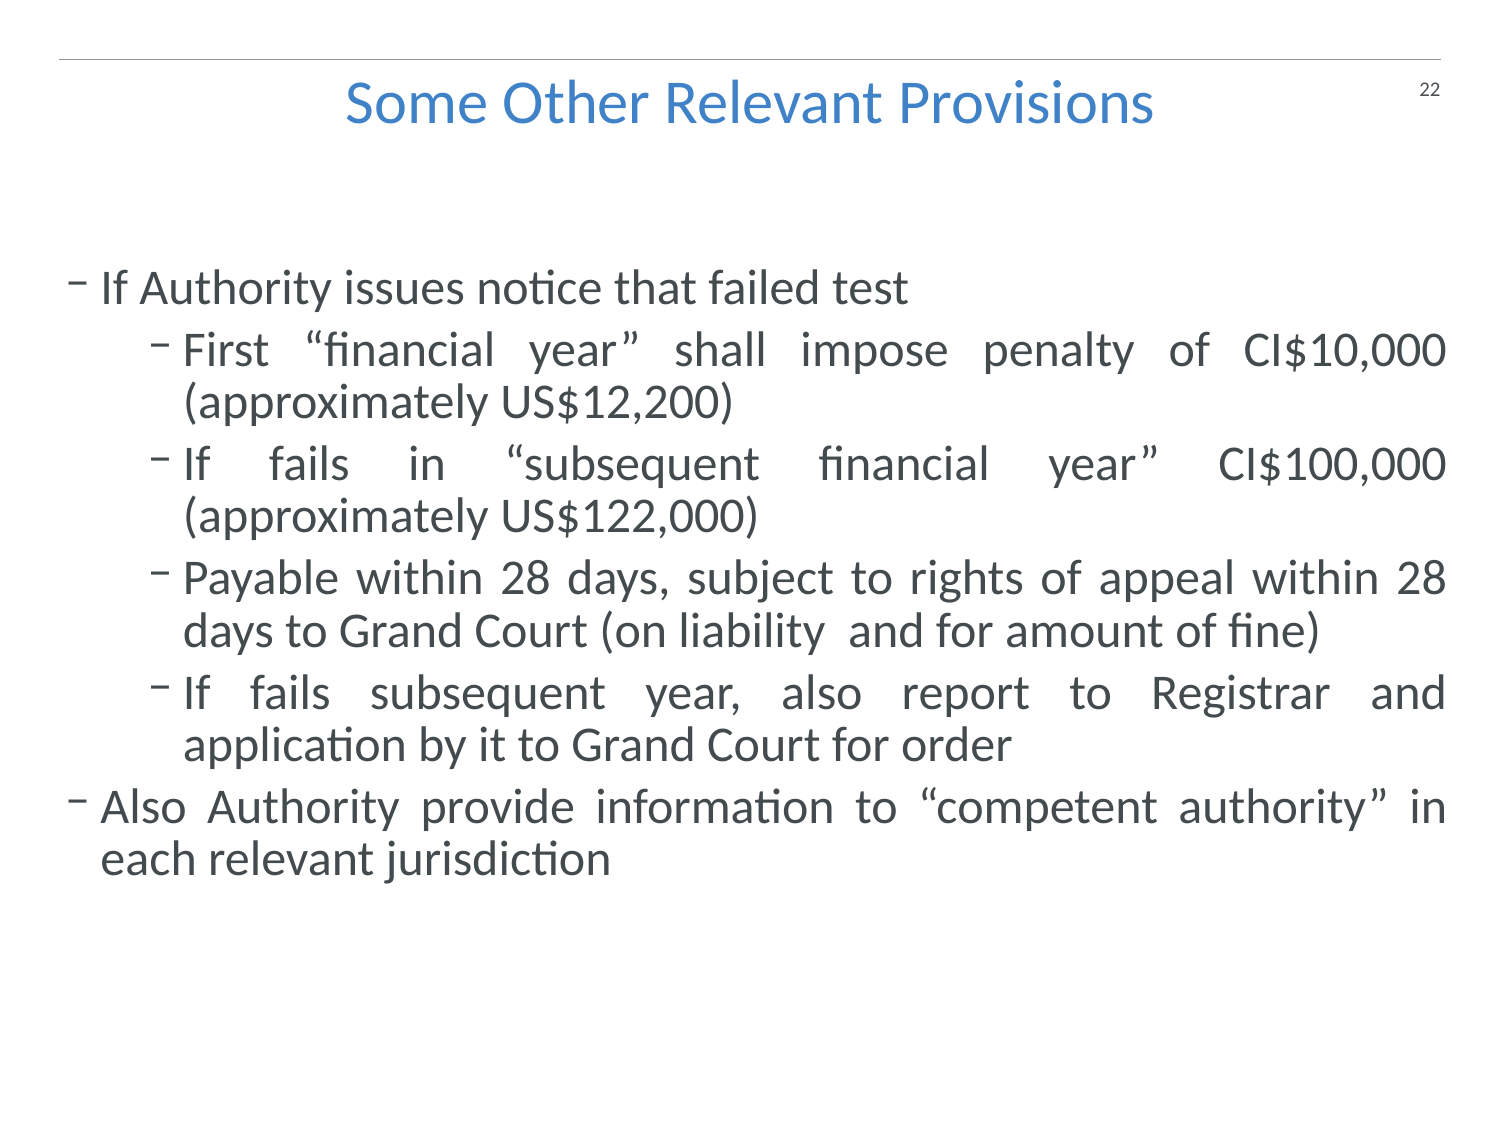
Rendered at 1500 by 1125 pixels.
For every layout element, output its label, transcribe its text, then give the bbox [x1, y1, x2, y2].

slide_number 22 [1090, 58, 1441, 119]
list If Authority issues notice that failed test First “financial year” shall impose penalty of CI$10,000 (approximately US$12,200) If fails in “subsequent financial year” CI$100,000 (approximately US$122,000) Payable within 28 days, subject to rights of appeal within 28 days to Grand Court (on liability and for amount of fine) If fails subsequent year, also report to Registrar and application by it to Grand Court for order Also Authority provide information to “competent authority” in each relevant jurisdiction [64, 262, 1447, 1035]
subtitle Some Other Relevant Provisions [317, 60, 1347, 217]
